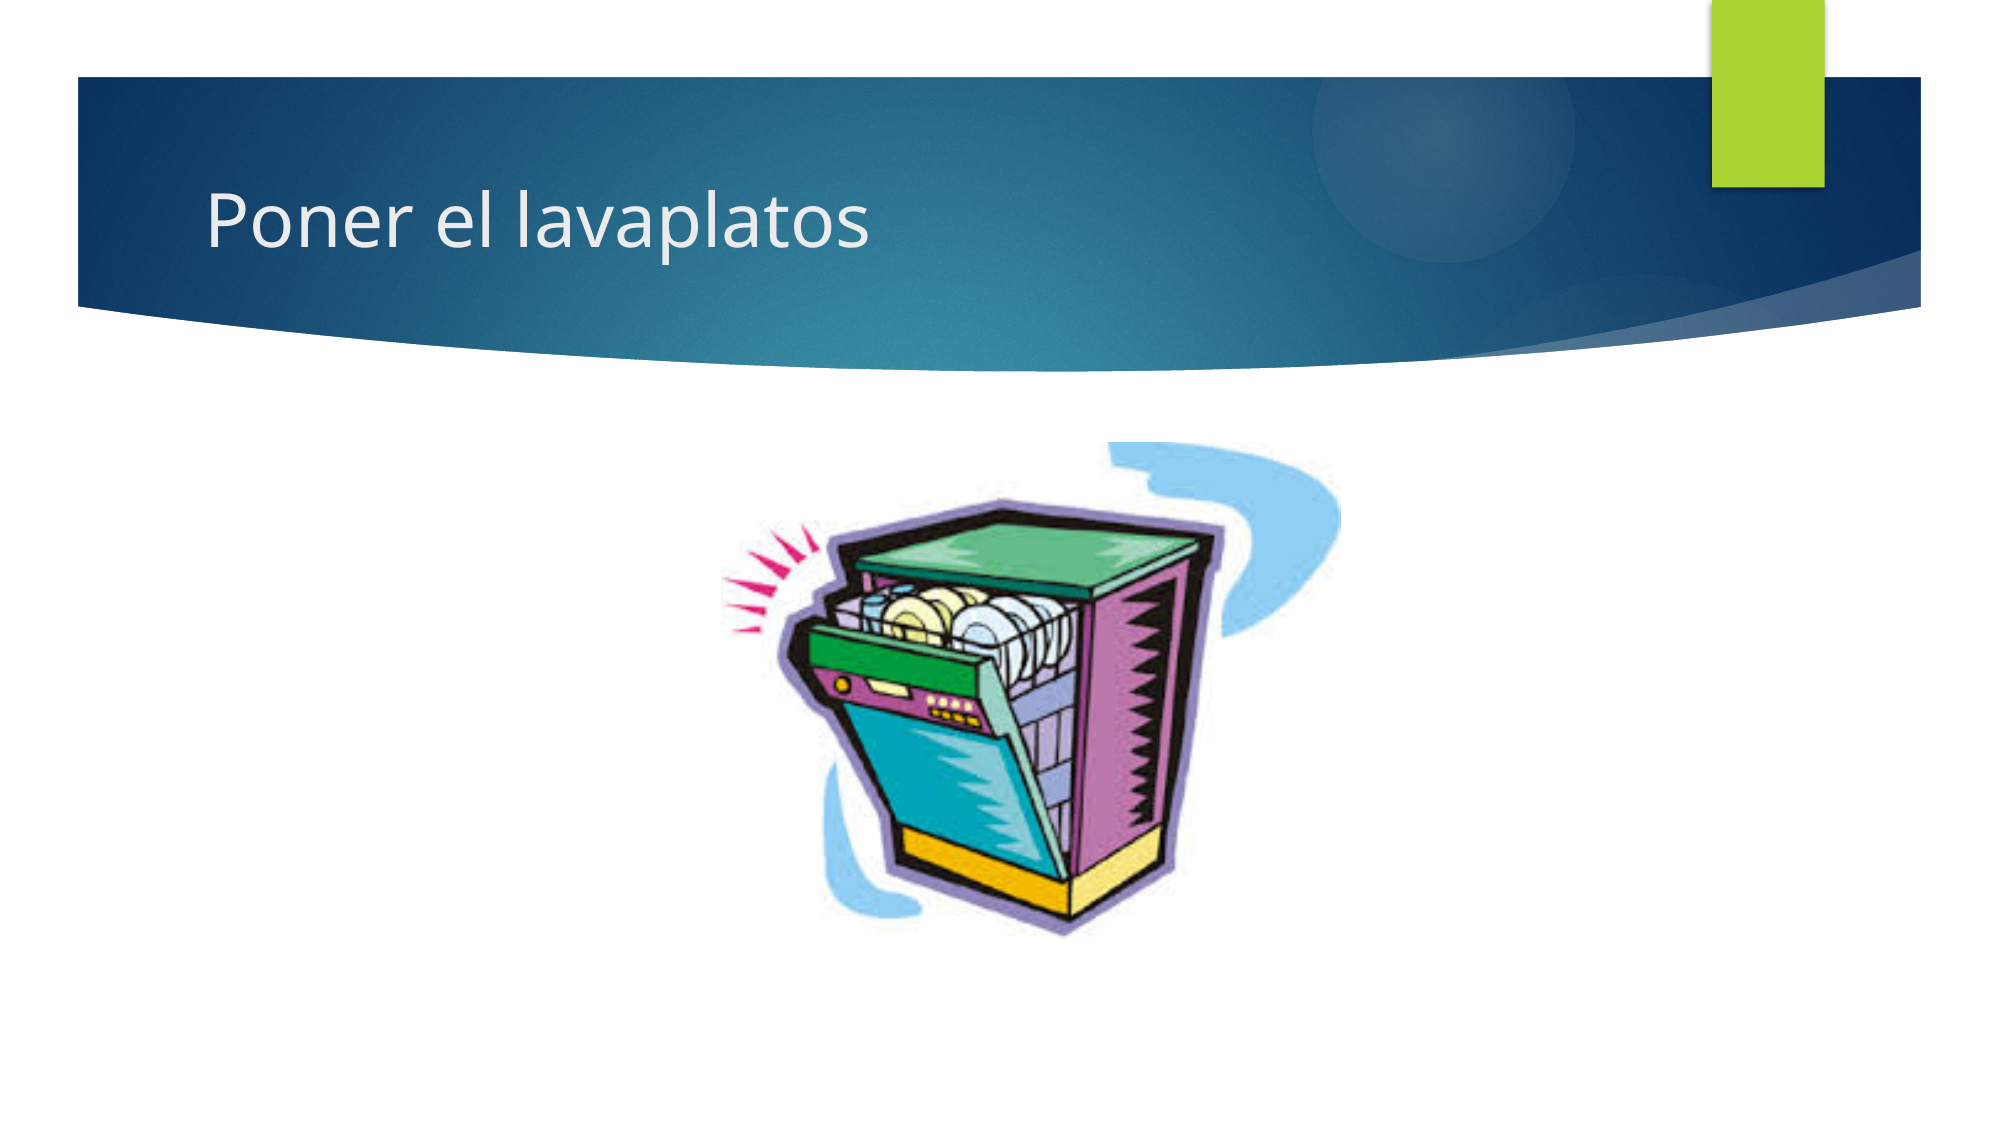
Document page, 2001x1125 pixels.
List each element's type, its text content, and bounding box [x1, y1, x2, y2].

title Poner el lavaplatos [189, 159, 1627, 276]
picture [720, 442, 1341, 939]
